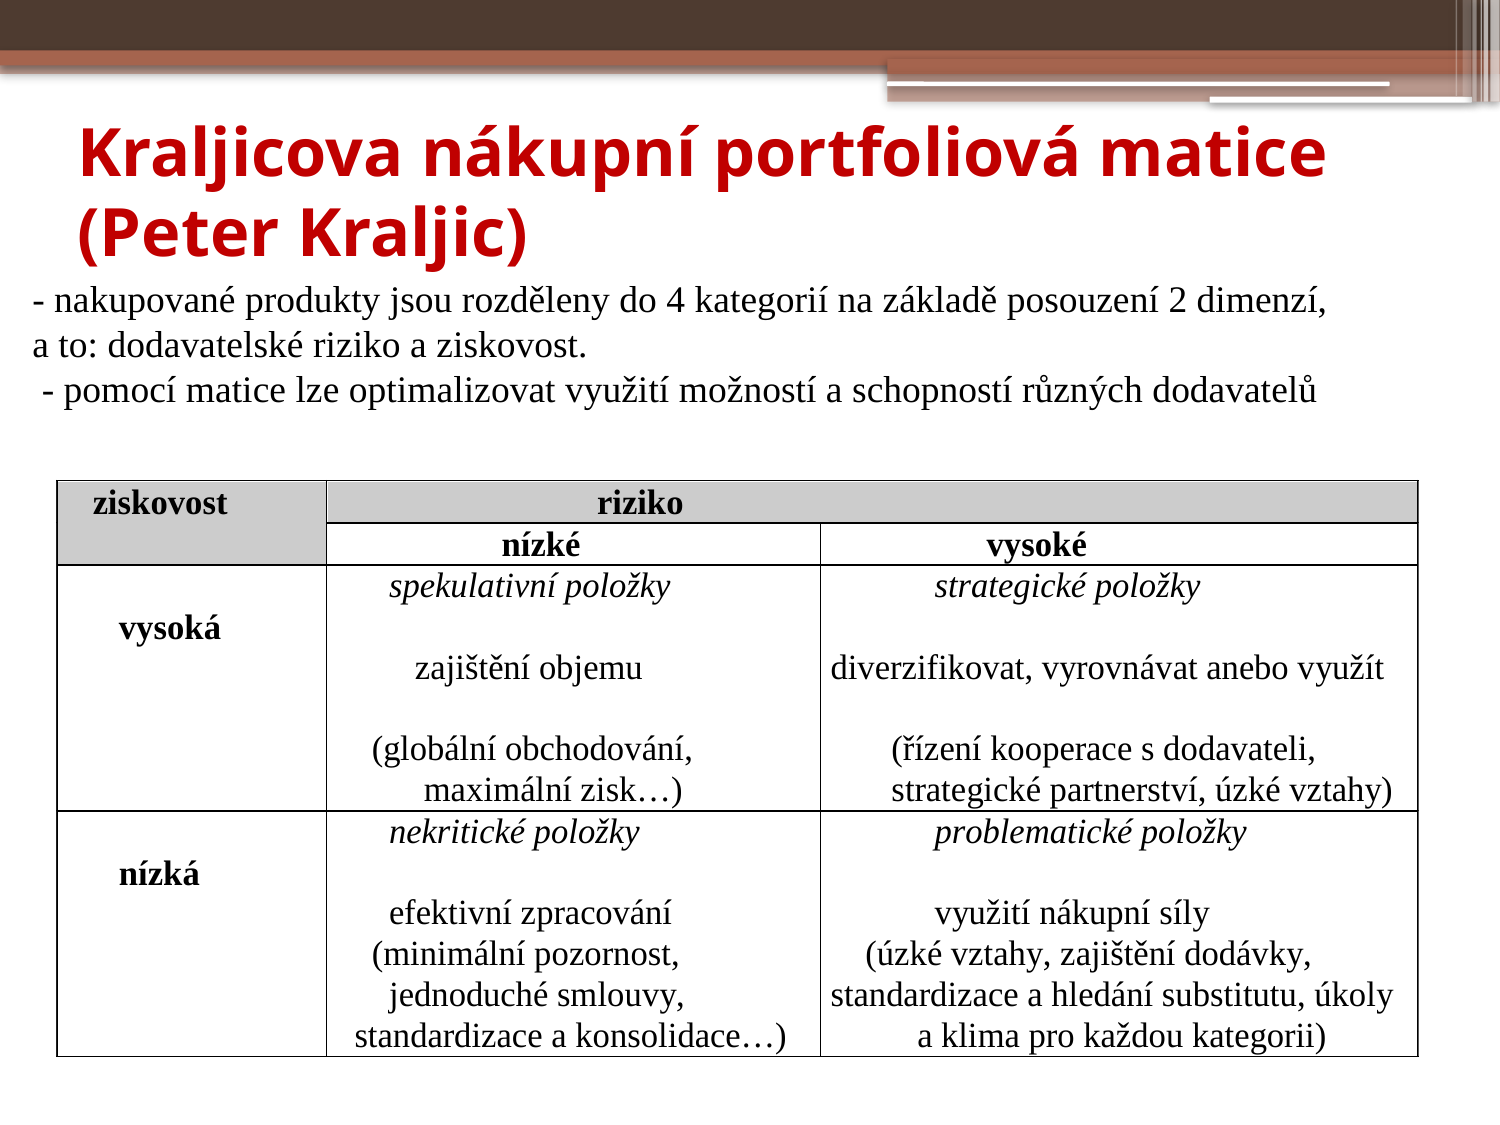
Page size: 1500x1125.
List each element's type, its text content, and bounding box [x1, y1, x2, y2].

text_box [55, 479, 1419, 1099]
text_box - nakupované produkty jsou rozděleny do 4 kategorií na základě posouzení 2 dimenzí, a to: dodavatelské riziko a ziskovost. - pomocí matice lze optimalizovat využití možností a schopností různých dodavatelů [17, 267, 1362, 417]
title Kraljicova nákupní portfoliová matice (Peter Kraljic) [62, 101, 1413, 277]
